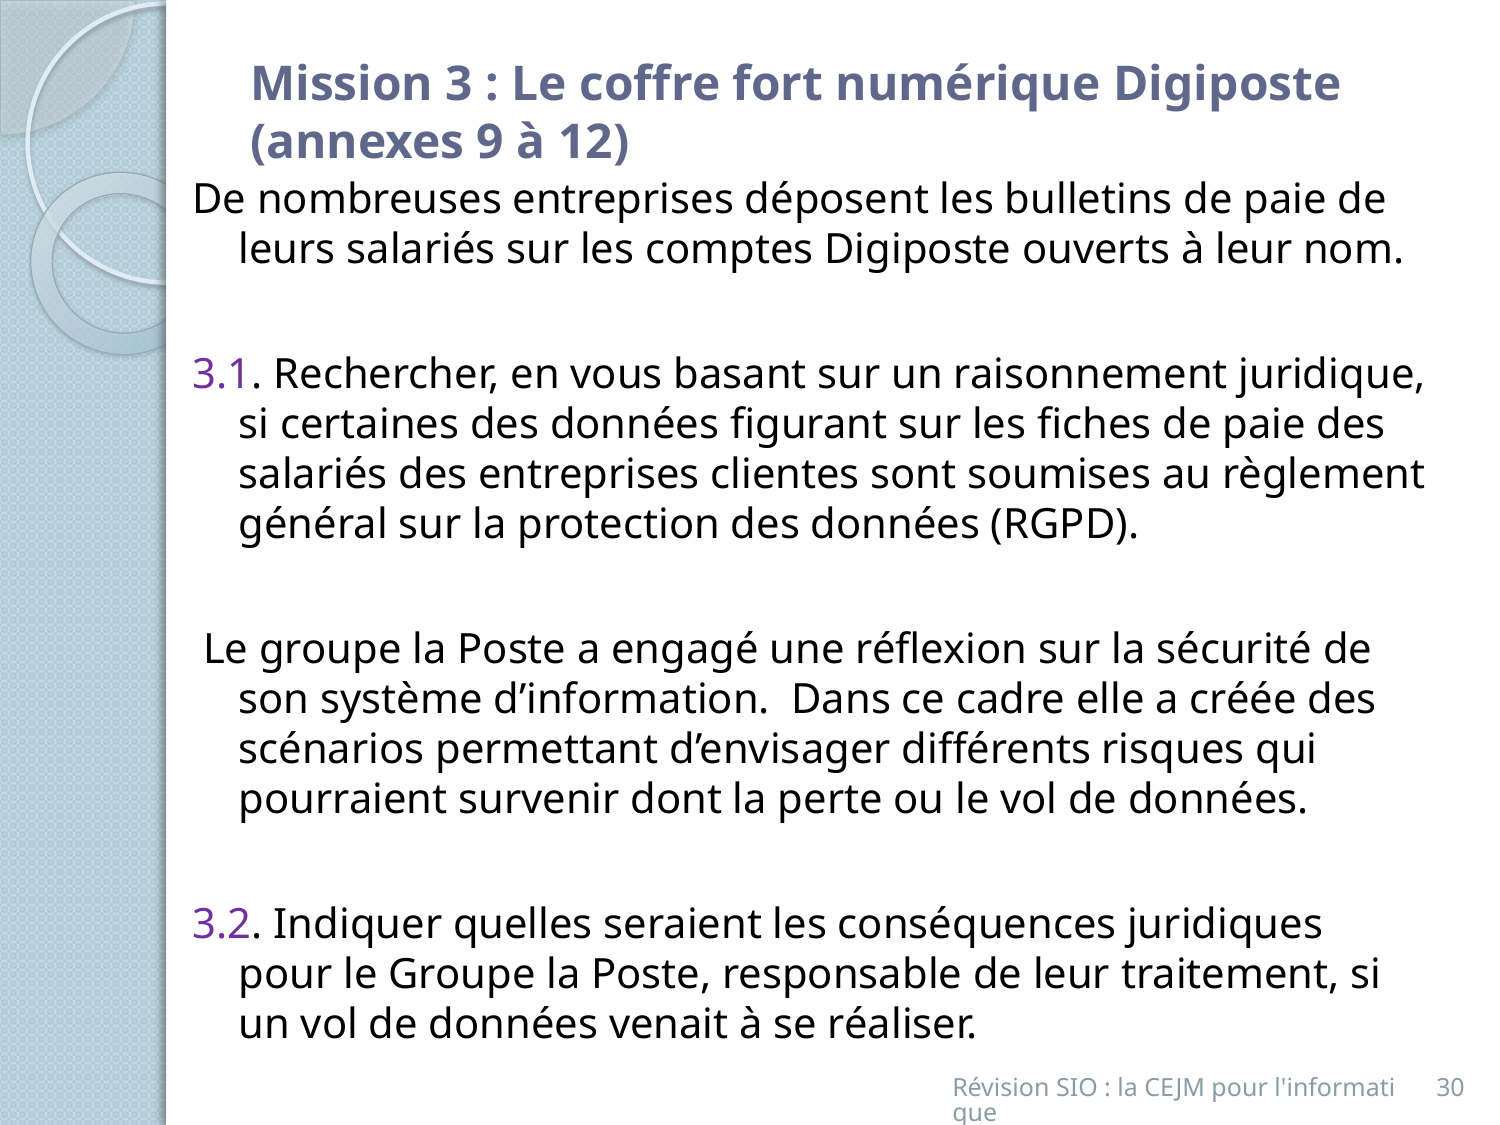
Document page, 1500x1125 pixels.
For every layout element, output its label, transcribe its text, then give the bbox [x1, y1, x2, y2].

footer Révision SIO : la CEJM pour l'informatique [937, 1034, 1413, 1113]
list De nombreuses entreprises déposent les bulletins de paie de leurs salariés sur les comptes Digiposte ouverts à leur nom. 3.1. Rechercher, en vous basant sur un raisonnement juridique, si certaines des données figurant sur les fiches de paie des salariés des entreprises clientes sont soumises au règlement général sur la protection des données (RGPD). Le groupe la Poste a engagé une réflexion sur la sécurité de son système d’information. Dans ce cadre elle a créée des scénarios permettant d’envisager différents risques qui pourraient survenir dont la perte ou le vol de données. 3.2. Indiquer quelles seraient les conséquences juridiques pour le Groupe la Poste, responsable de leur traitement, si un vol de données venait à se réaliser. [164, 164, 1442, 1043]
slide_number 30 [1413, 1034, 1488, 1113]
title Mission 3 : Le coffre fort numérique Digiposte (annexes 9 à 12) [235, 45, 1466, 233]
